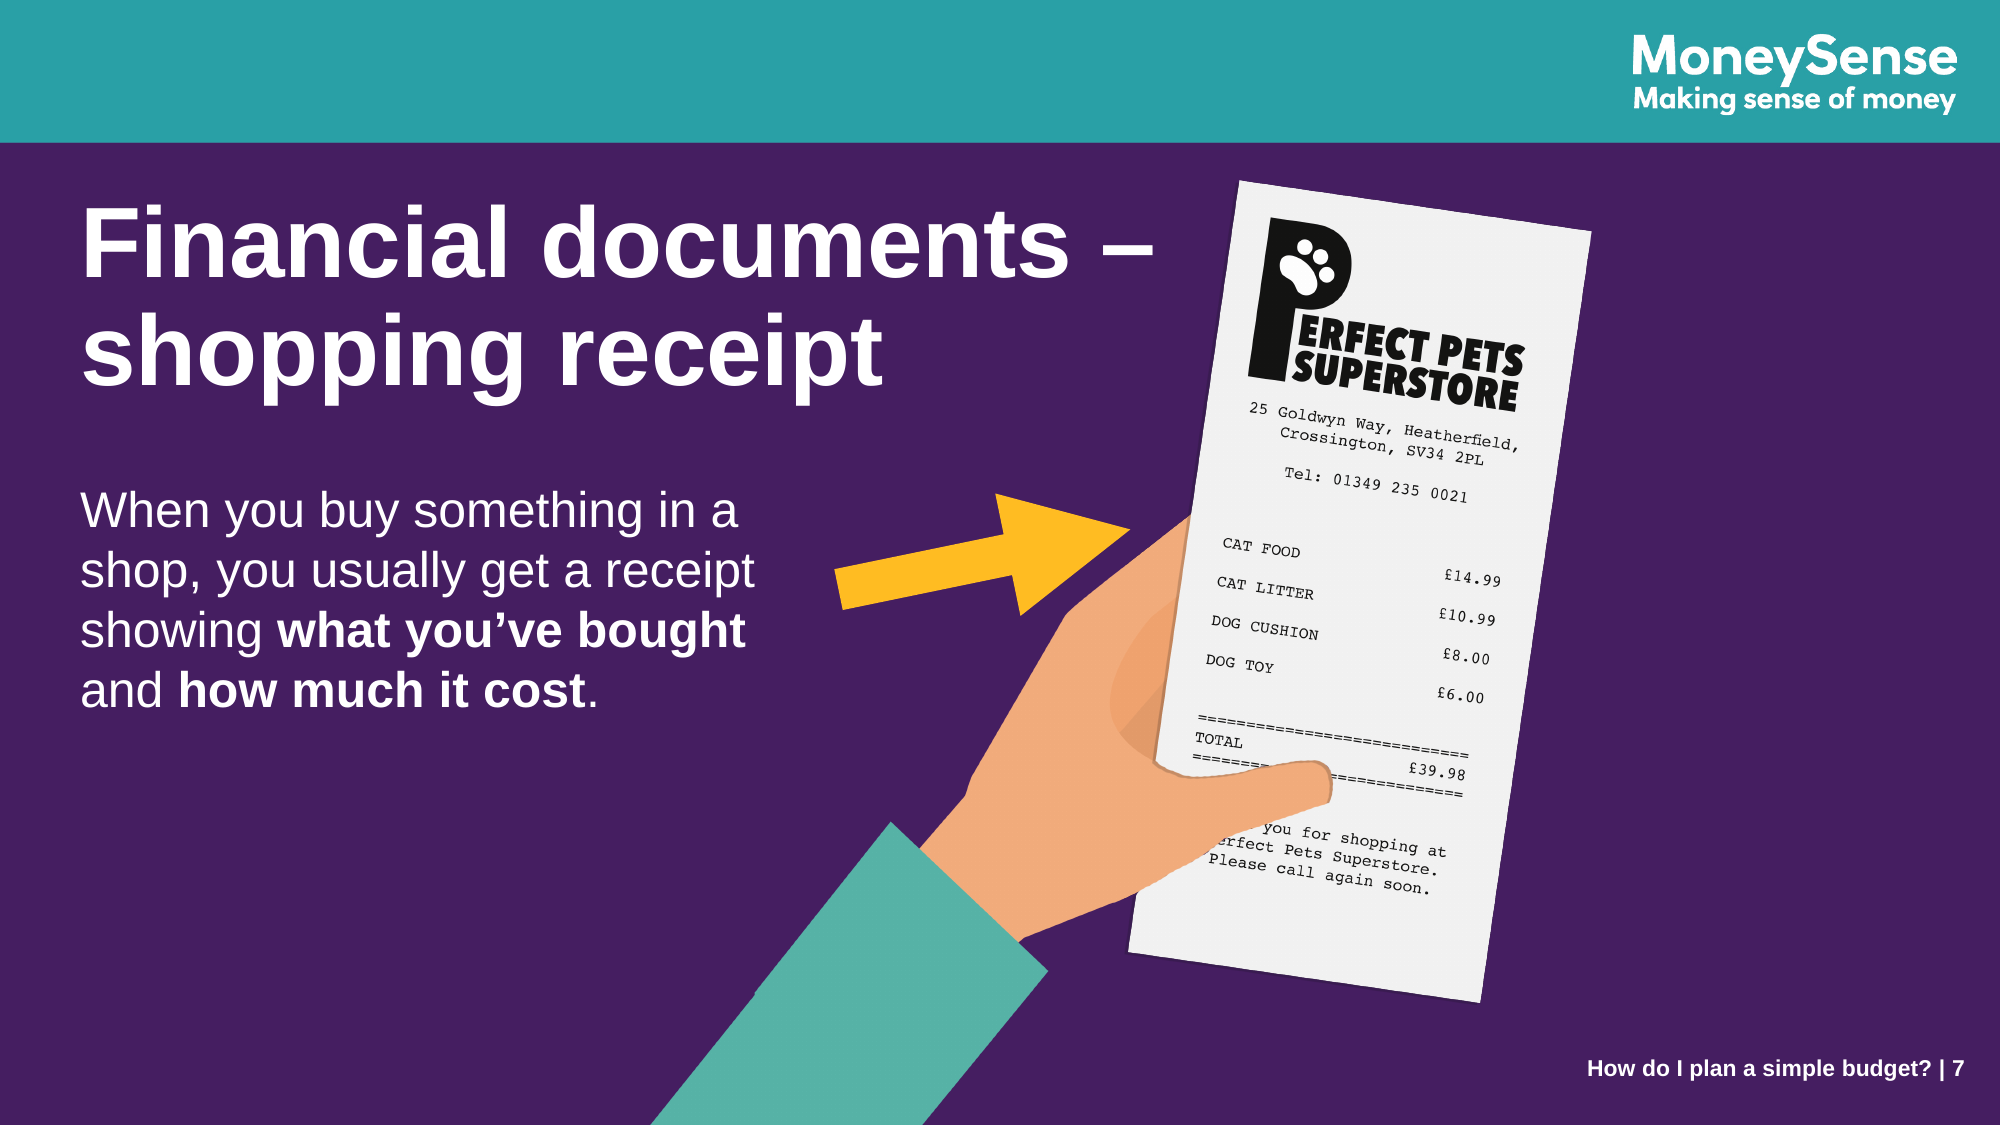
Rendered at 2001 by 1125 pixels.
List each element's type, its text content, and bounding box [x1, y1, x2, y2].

list When you buy something in a shop, you usually get a receipt showing what you’ve bought and how much it cost. [65, 470, 649, 714]
text_box Financial documents – shopping receipt [65, 183, 649, 429]
picture [0, 0, 2000, 1125]
